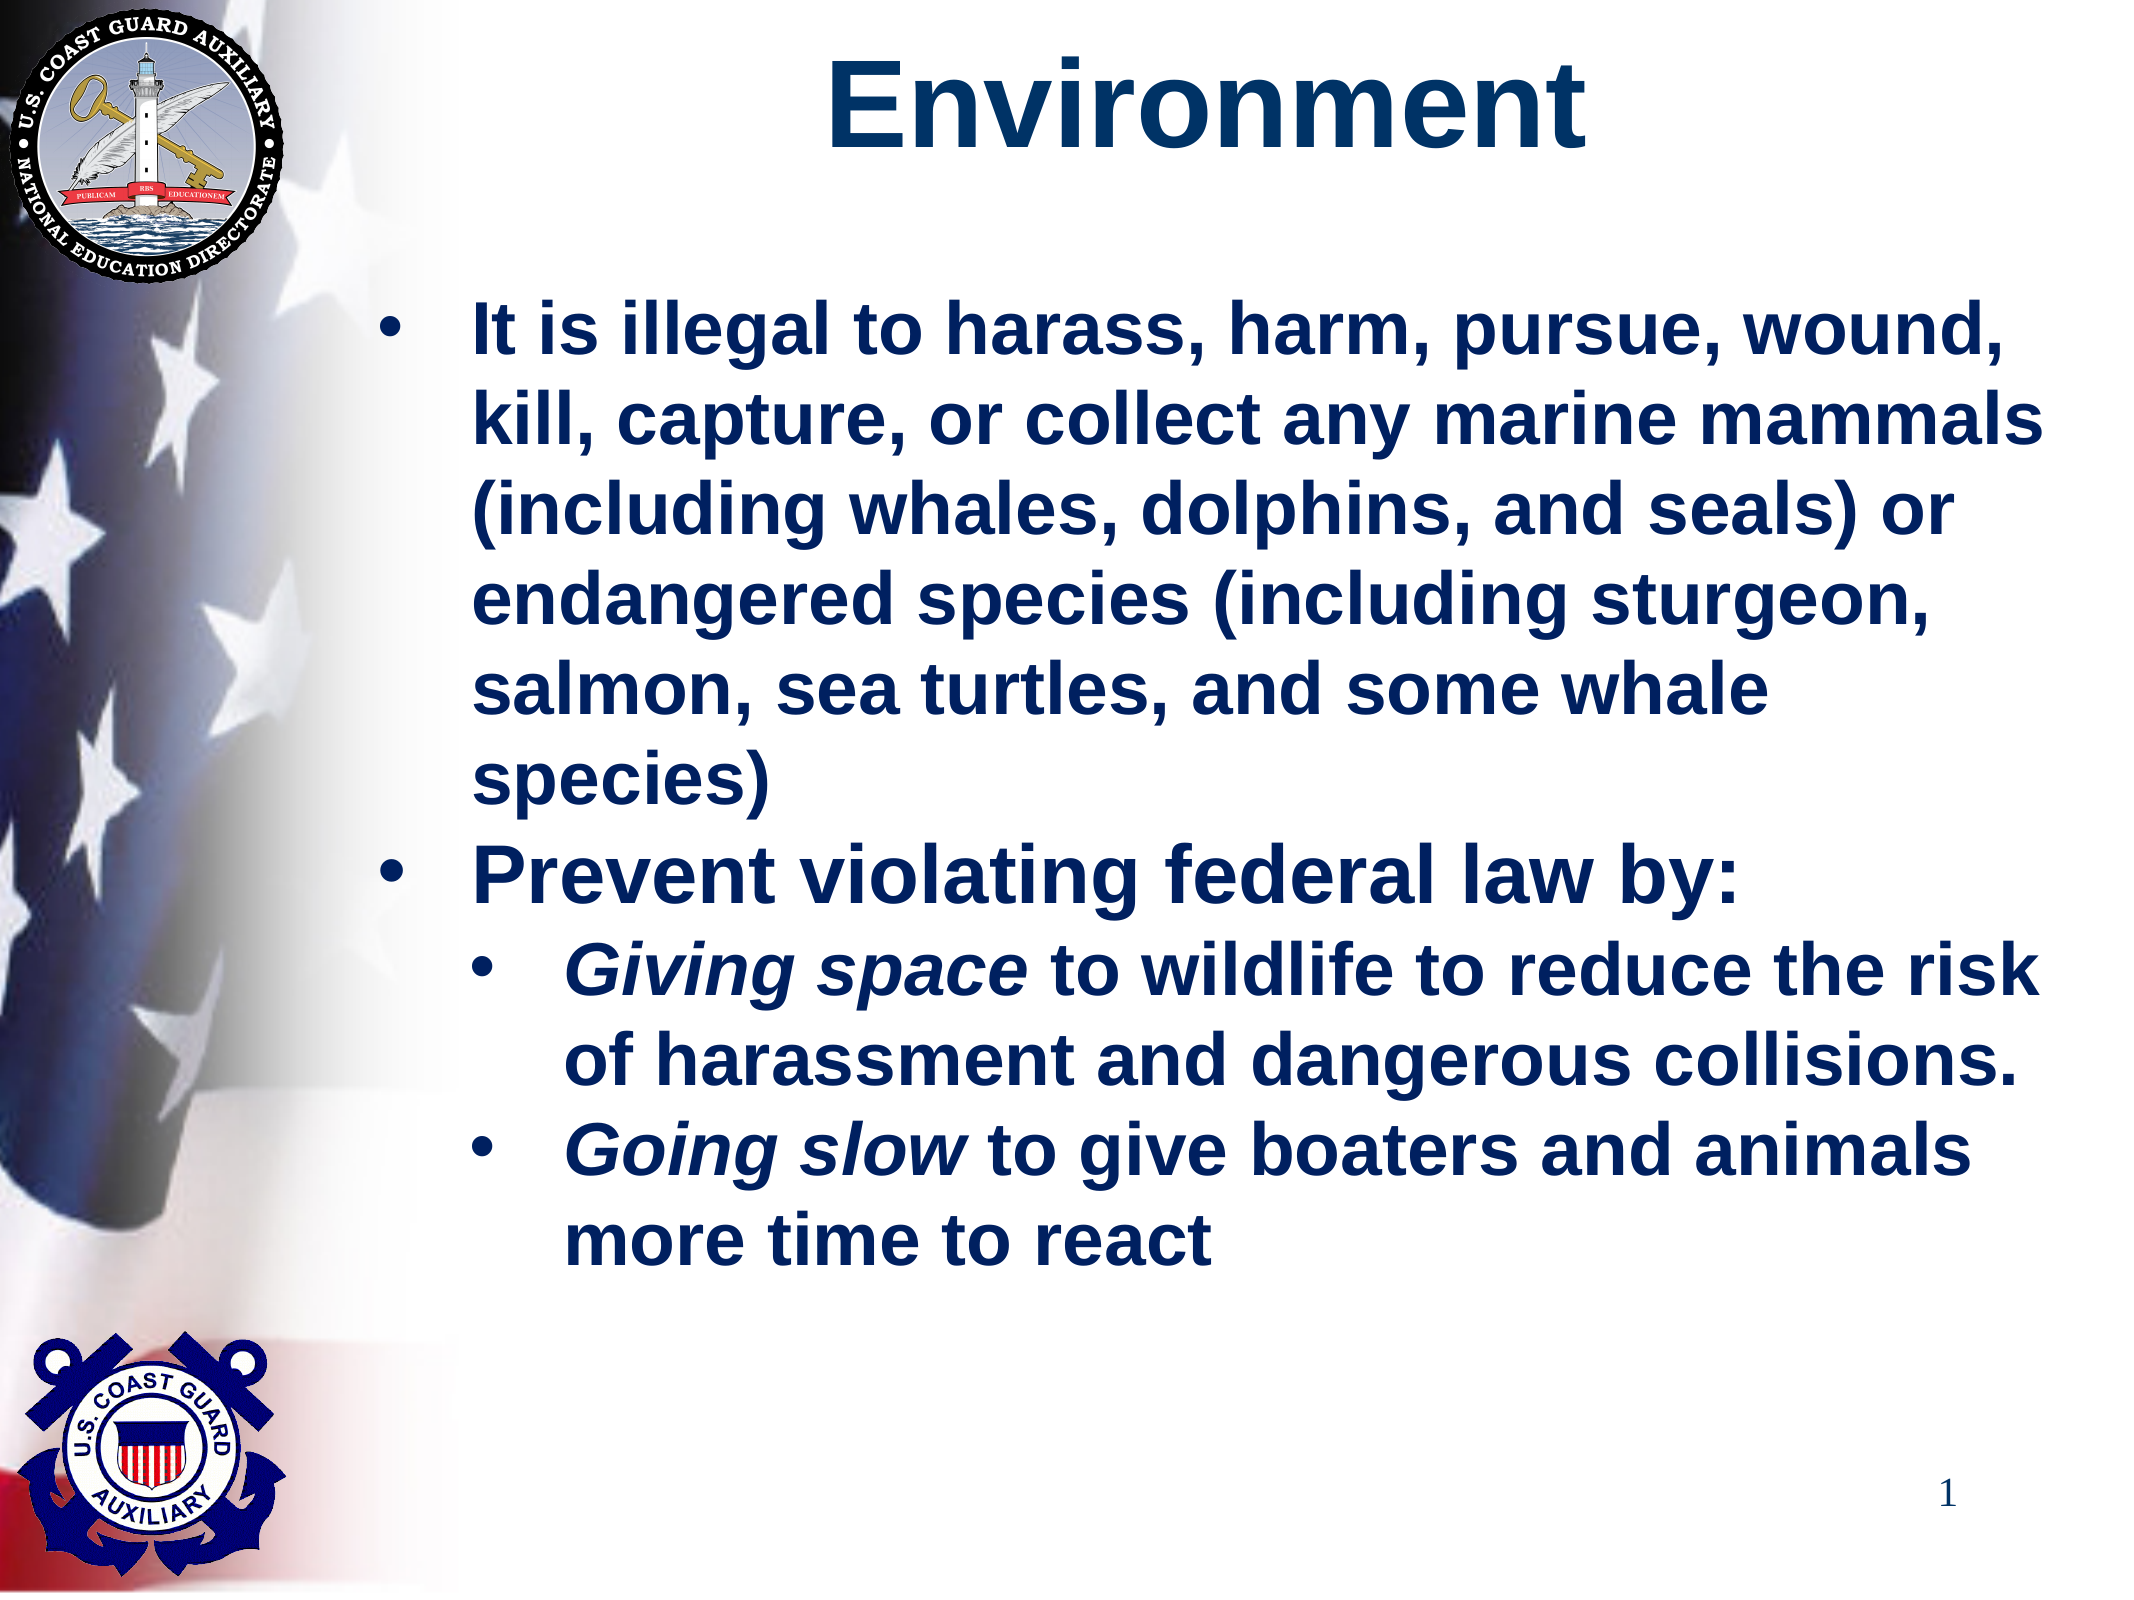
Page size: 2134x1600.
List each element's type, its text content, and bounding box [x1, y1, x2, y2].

slide_number 1 [1830, 1457, 1974, 1565]
picture [0, 0, 2134, 1600]
text_box It is illegal to harass, harm, pursue, wound, kill, capture, or collect any marine mammals (including whales, dolphins, and seals) or endangered species (including sturgeon, salmon, sea turtles, and some whale species) Prevent violating federal law by: Giving space to wildlife to reduce the risk of harassment and dangerous collisions. Going slow to give boaters and animals more time to react [362, 272, 2099, 1288]
title Environment [313, 0, 2099, 195]
